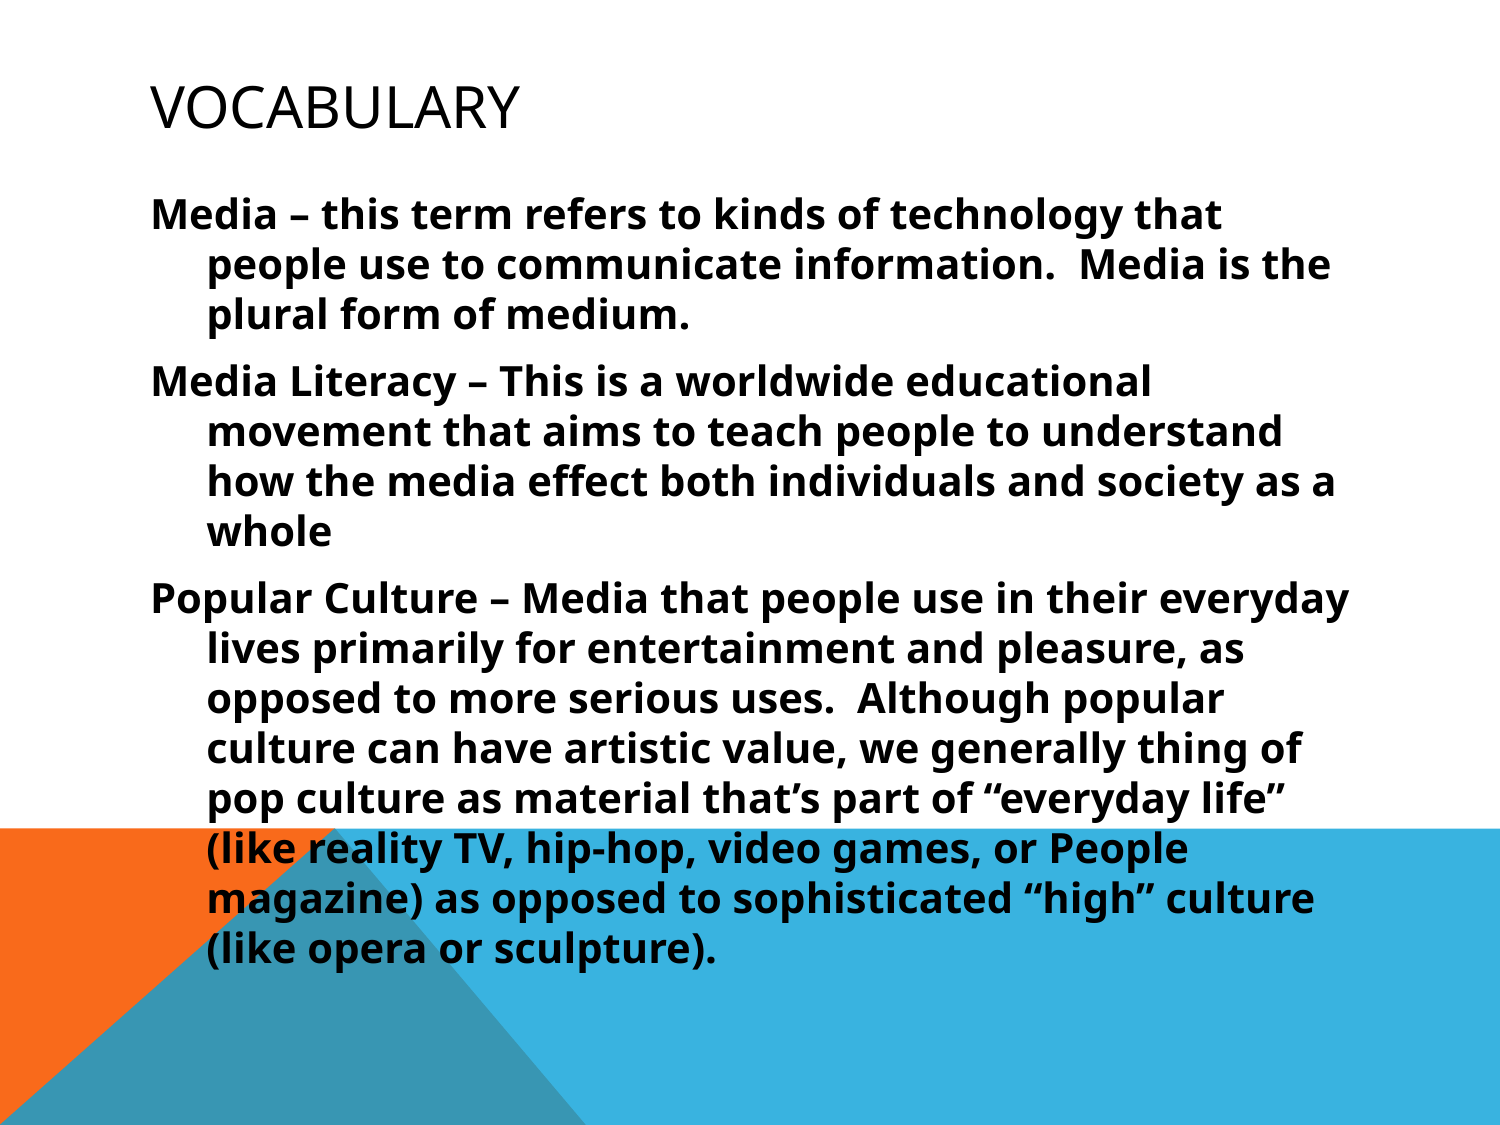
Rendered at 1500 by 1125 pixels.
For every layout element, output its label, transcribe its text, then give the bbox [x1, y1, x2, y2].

title Vocabulary [135, 60, 1369, 150]
list Media – this term refers to kinds of technology that people use to communicate information. Media is the plural form of medium. Media Literacy – This is a worldwide educational movement that aims to teach people to understand how the media effect both individuals and society as a whole Popular Culture – Media that people use in their everyday lives primarily for entertainment and pleasure, as opposed to more serious uses. Although popular culture can have artistic value, we generally thing of pop culture as material that’s part of “everyday life” (like reality TV, hip-hop, video games, or People magazine) as opposed to sophisticated “high” culture (like opera or sculpture). [135, 180, 1369, 768]
